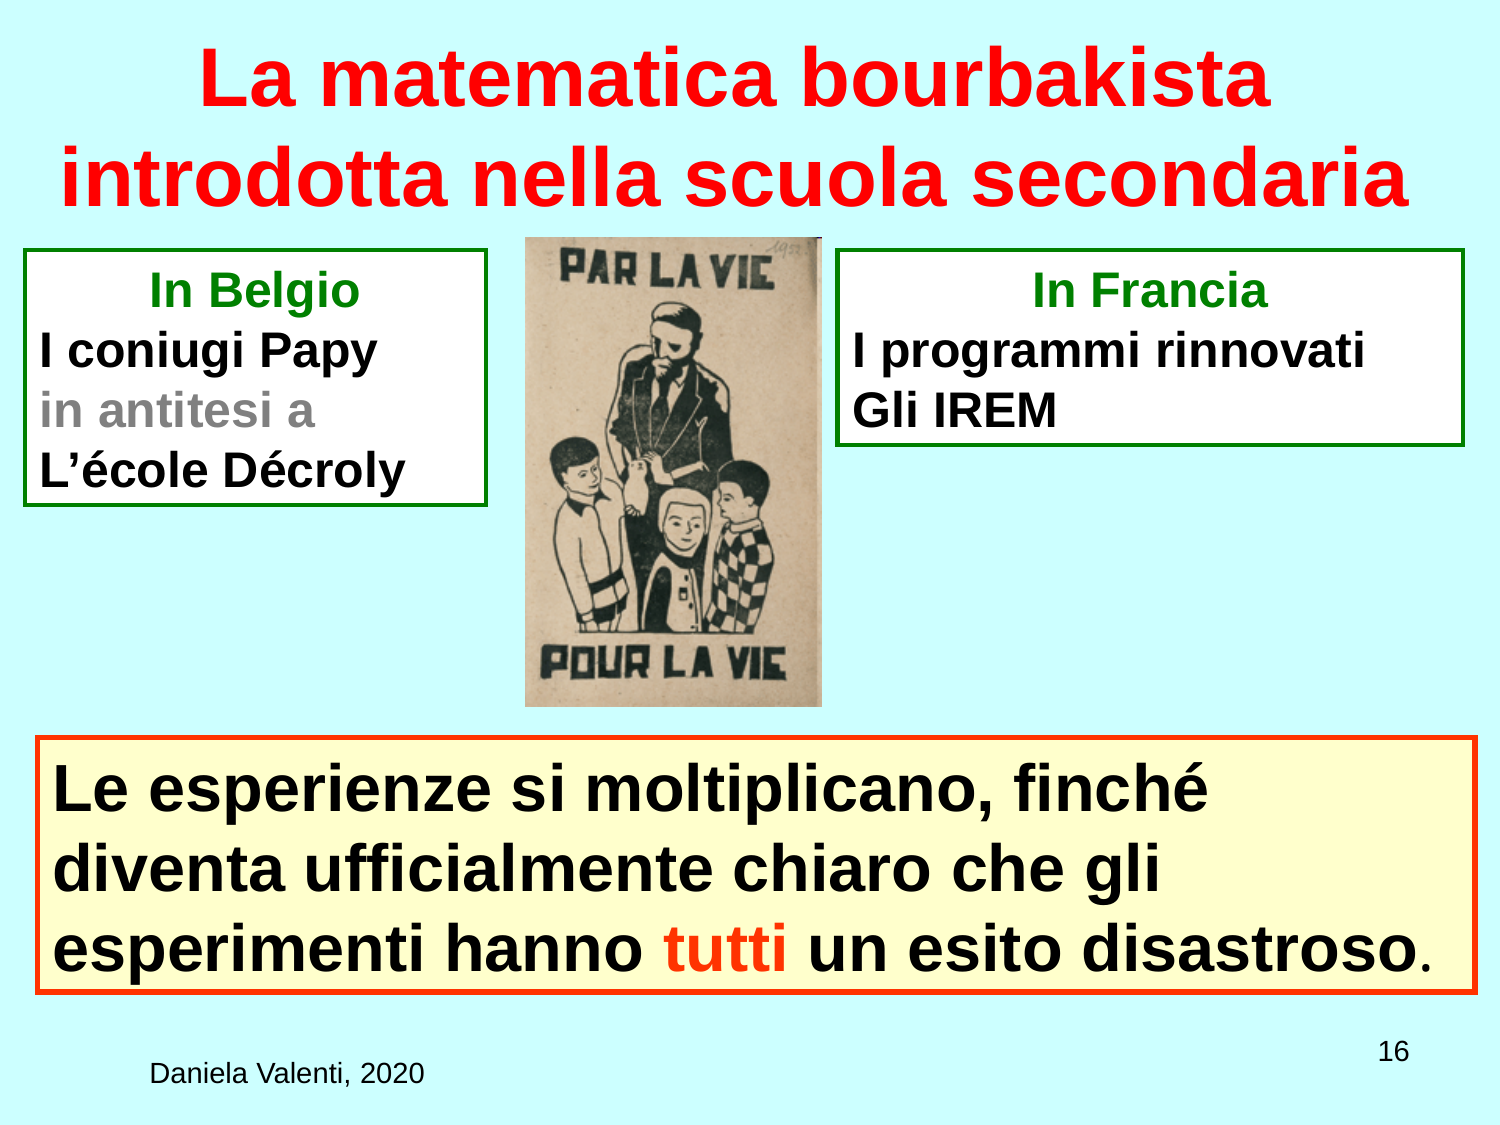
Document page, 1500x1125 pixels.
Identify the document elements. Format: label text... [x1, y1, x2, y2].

footer Daniela Valenti, 2020 [0, 1046, 576, 1125]
text_box Le esperienze si moltiplicano, finché diventa ufficialmente chiaro che gli esperimenti hanno tutti un esito disastroso. [37, 737, 1475, 993]
text_box In Francia I programmi rinnovati Gli IREM [837, 249, 1463, 445]
slide_number 16 [1074, 1024, 1426, 1103]
picture [524, 237, 823, 707]
title La matematica bourbakista introdotta nella scuola secondaria [43, 29, 1427, 217]
text_box In Belgio I coniugi Papy in antitesi a L’école Décroly [24, 249, 486, 505]
